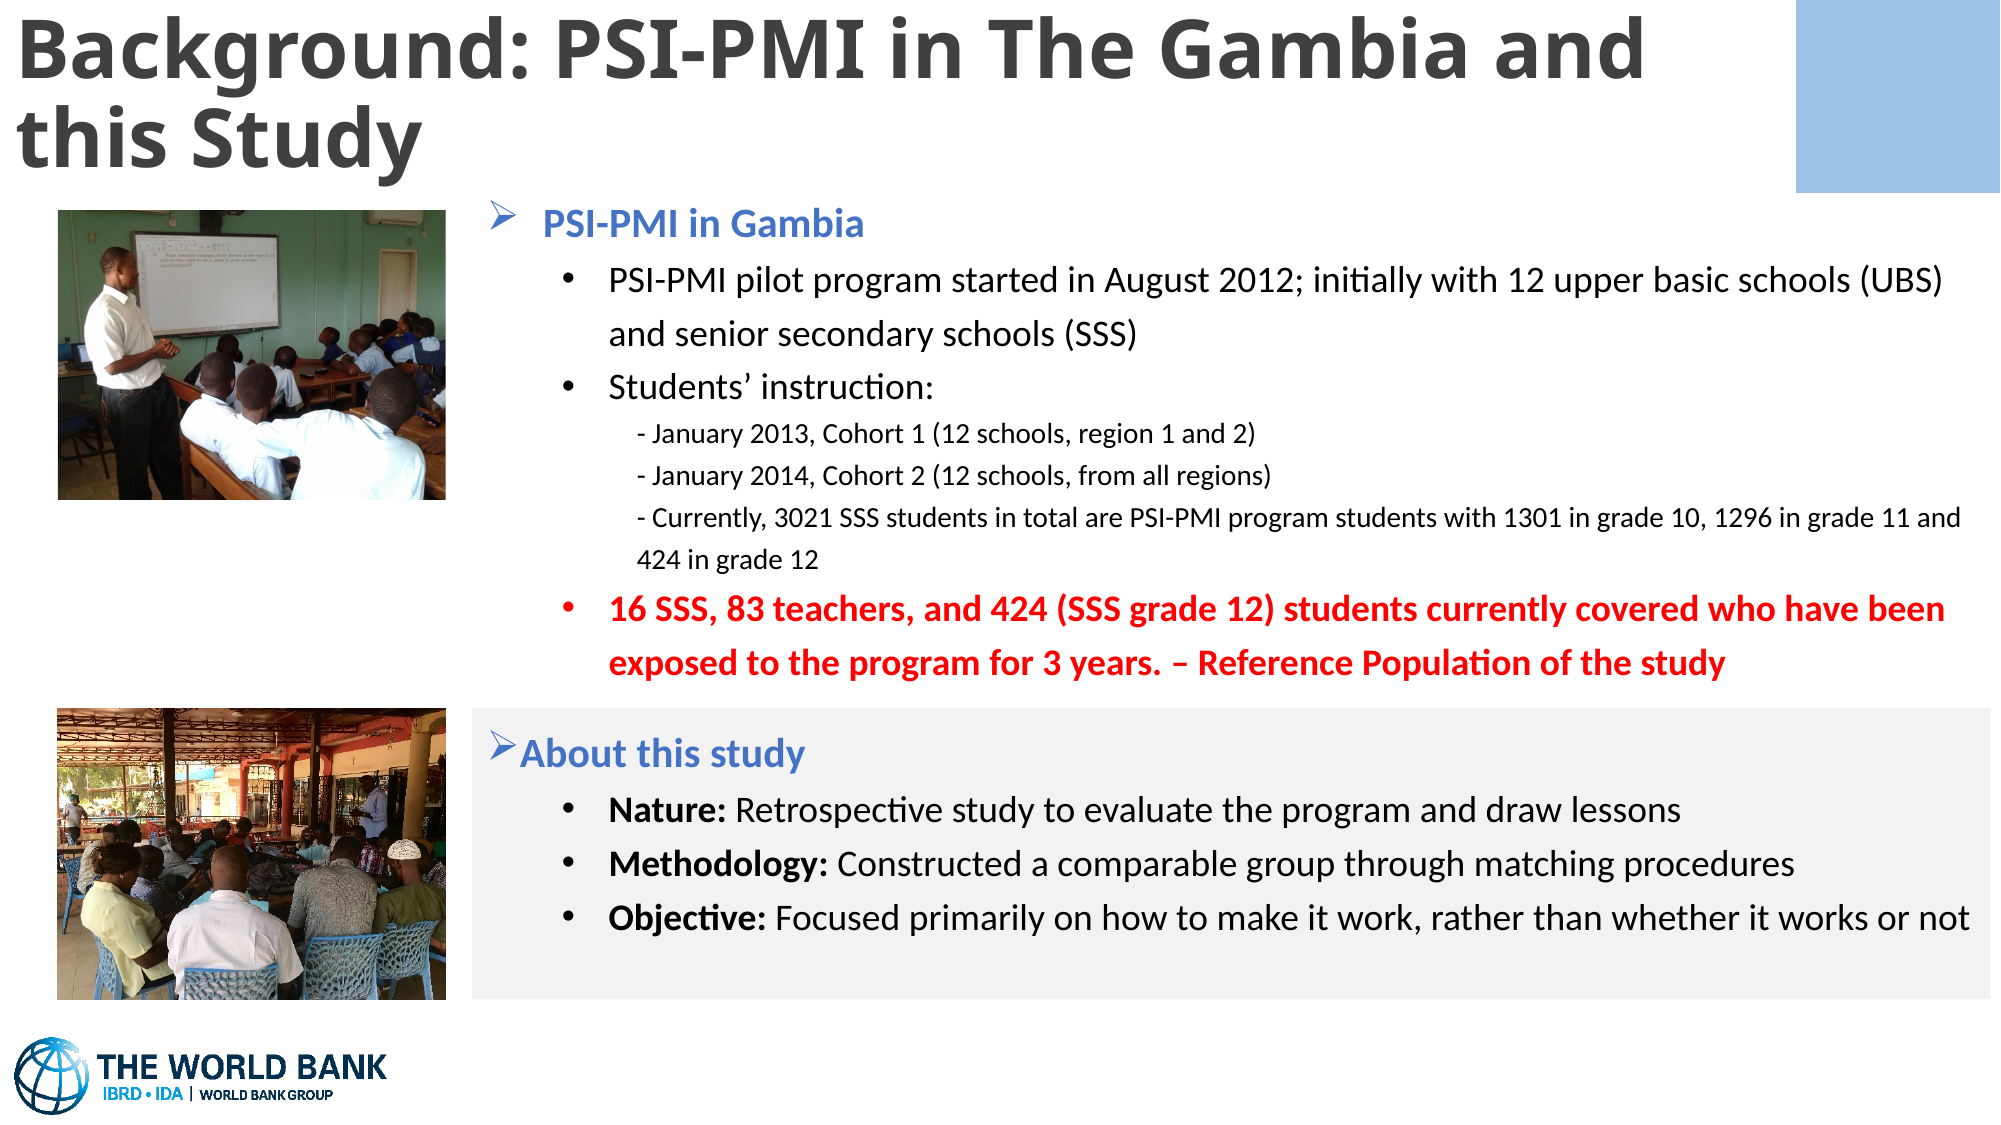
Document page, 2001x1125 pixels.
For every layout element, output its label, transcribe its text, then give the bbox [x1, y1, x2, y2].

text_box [57, 178, 2000, 697]
picture [36, 1051, 50, 1062]
title Background: PSI-PMI in The Gambia and this Study [0, 0, 1795, 194]
picture [35, 1045, 45, 1050]
text_box [1795, 0, 2000, 178]
picture [14, 1037, 387, 1115]
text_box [57, 708, 2000, 1000]
